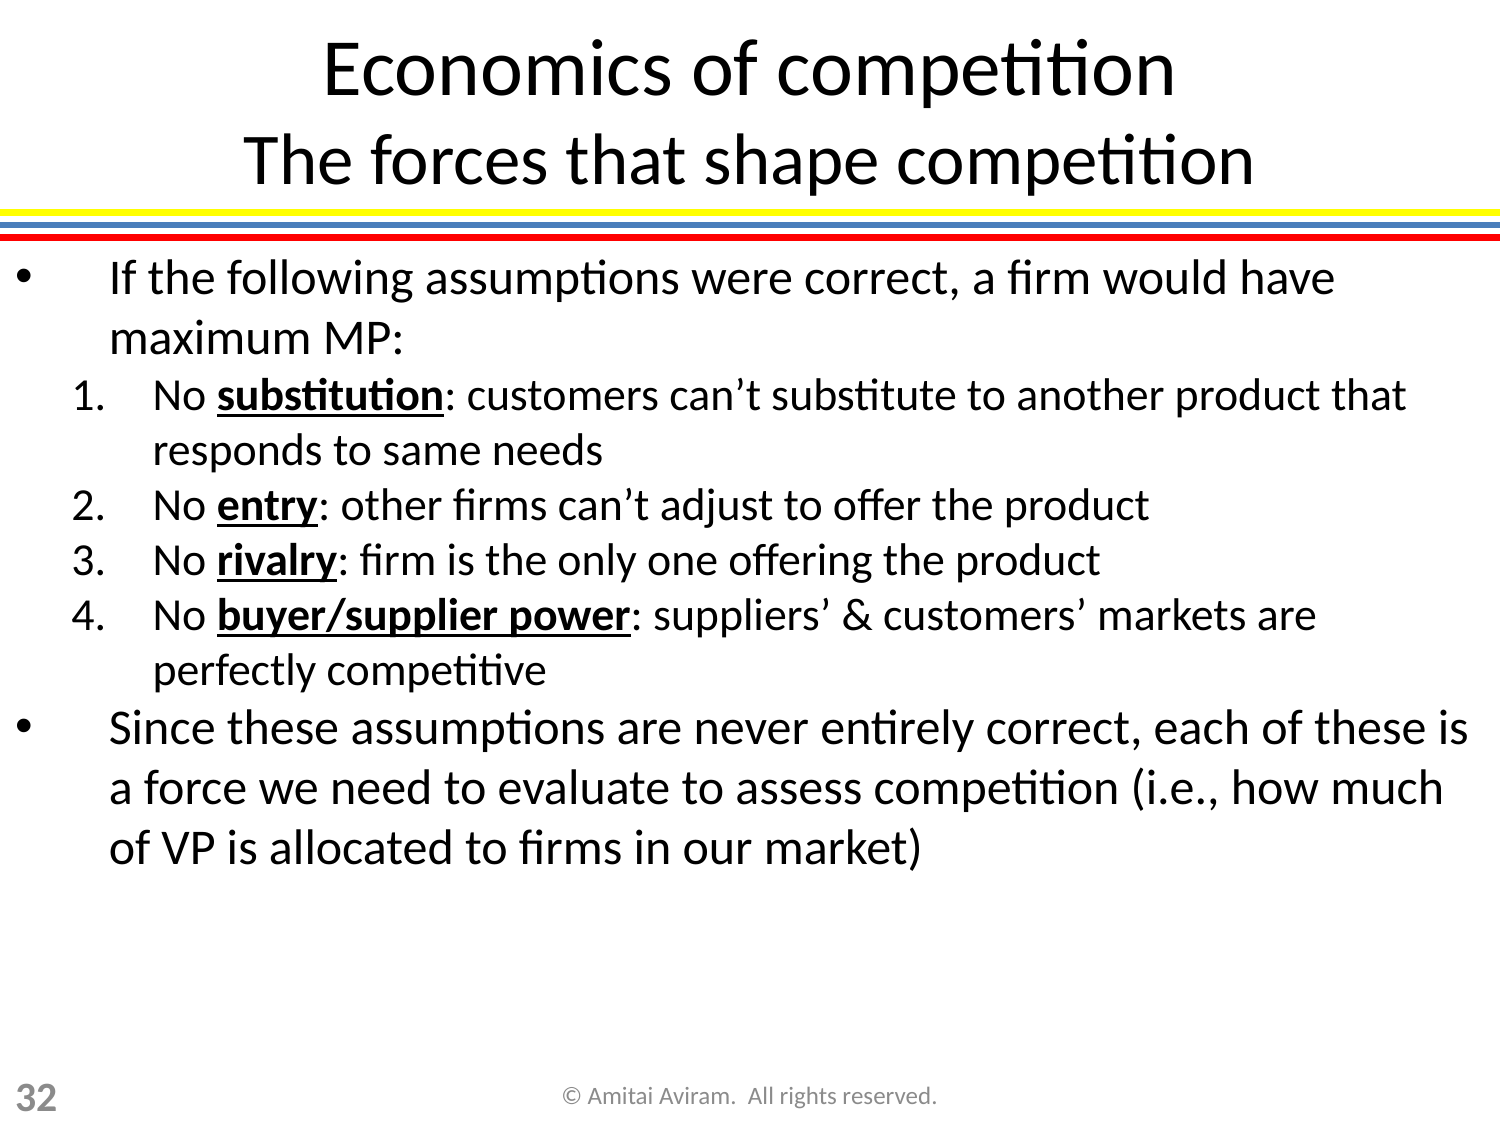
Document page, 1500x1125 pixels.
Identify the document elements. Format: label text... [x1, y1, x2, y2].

slide_number 32 [0, 1065, 100, 1125]
title Economics of competition The forces that shape competition [0, 0, 1500, 213]
list If the following assumptions were correct, a firm would have maximum MP: No substitution: customers can’t substitute to another product that responds to same needs No entry: other firms can’t adjust to offer the product No rivalry: firm is the only one offering the product No buyer/supplier power: suppliers’ & customers’ markets are perfectly competitive Since these assumptions are never entirely correct, each of these is a force we need to evaluate to assess competition (i.e., how much of VP is allocated to firms in our market) [0, 237, 1500, 1088]
footer © Amitai Aviram. All rights reserved. [512, 1065, 988, 1125]
